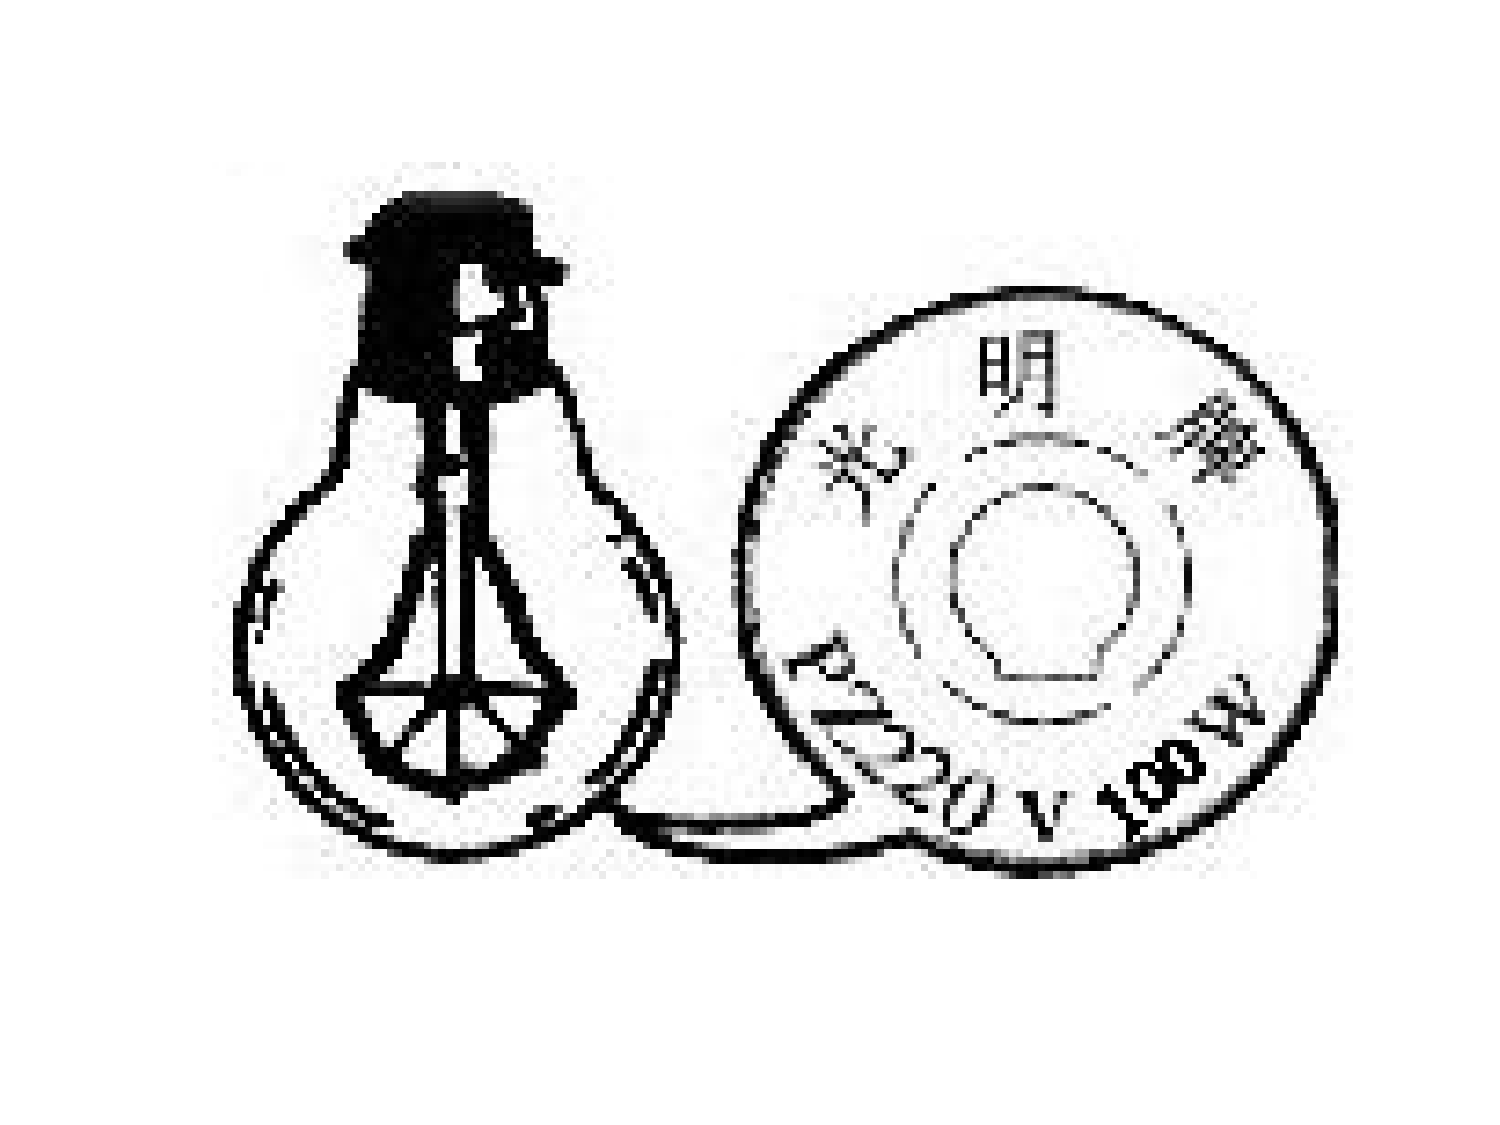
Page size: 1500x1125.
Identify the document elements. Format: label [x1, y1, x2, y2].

picture [212, 162, 1376, 946]
